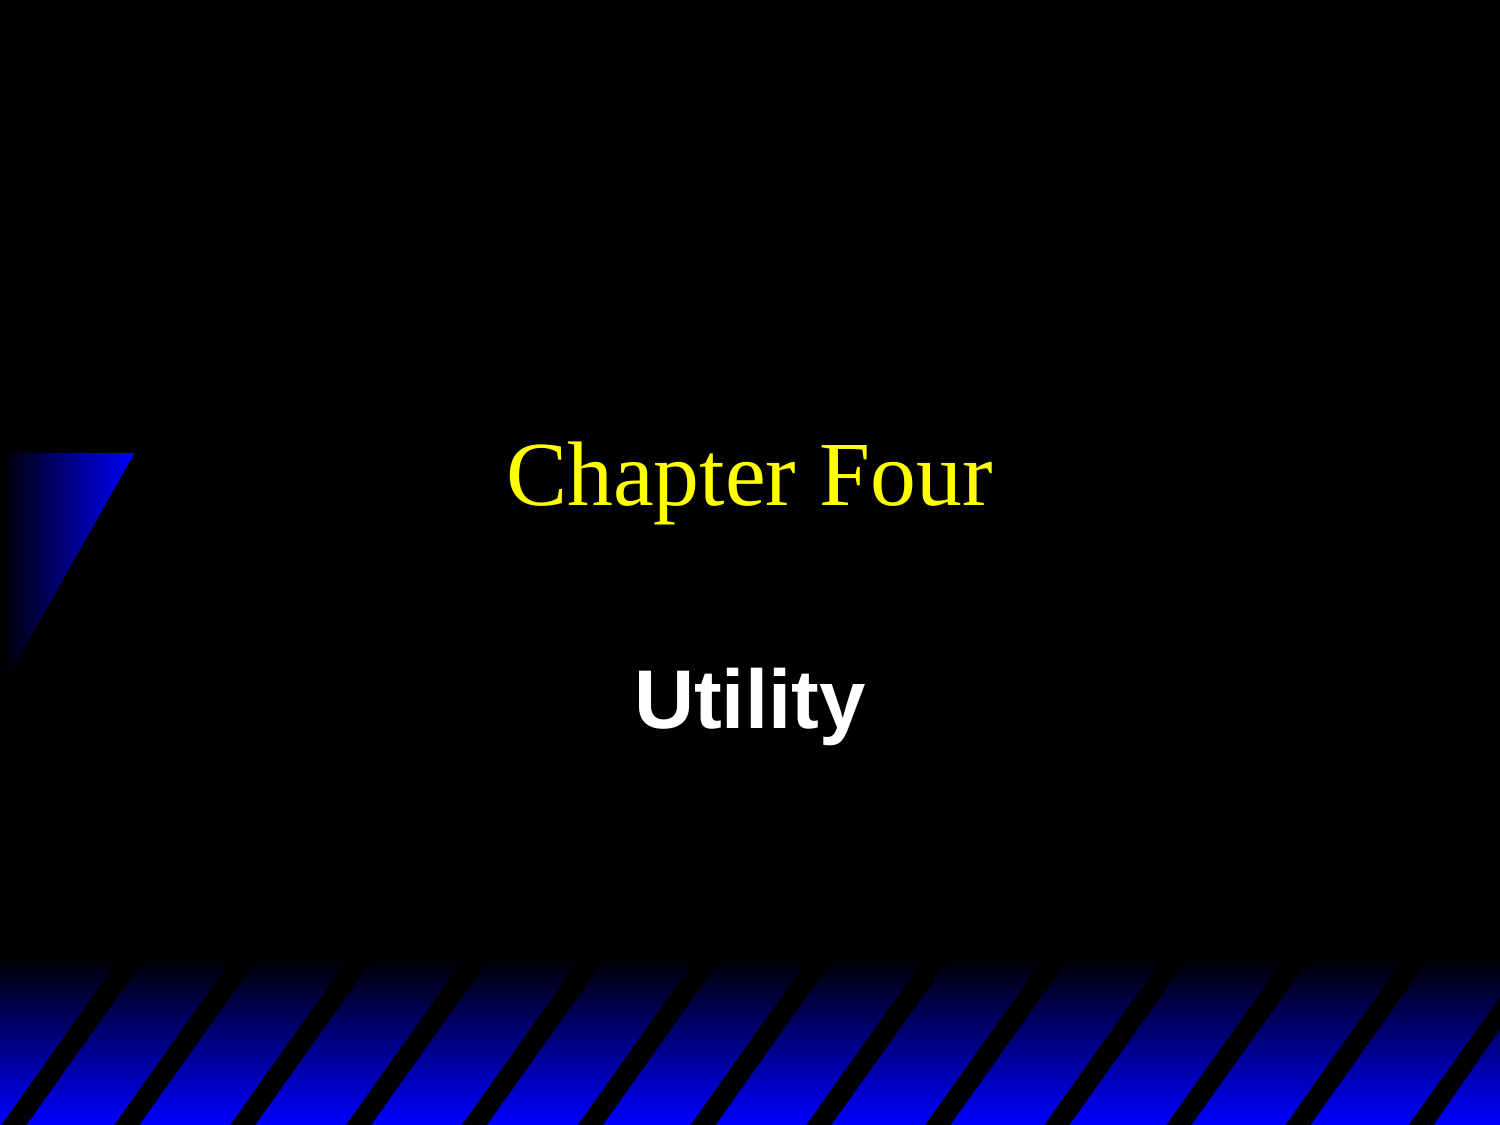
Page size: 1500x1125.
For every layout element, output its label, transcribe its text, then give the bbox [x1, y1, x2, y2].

title Chapter Four [112, 374, 1388, 563]
subtitle Utility [224, 637, 1276, 926]
